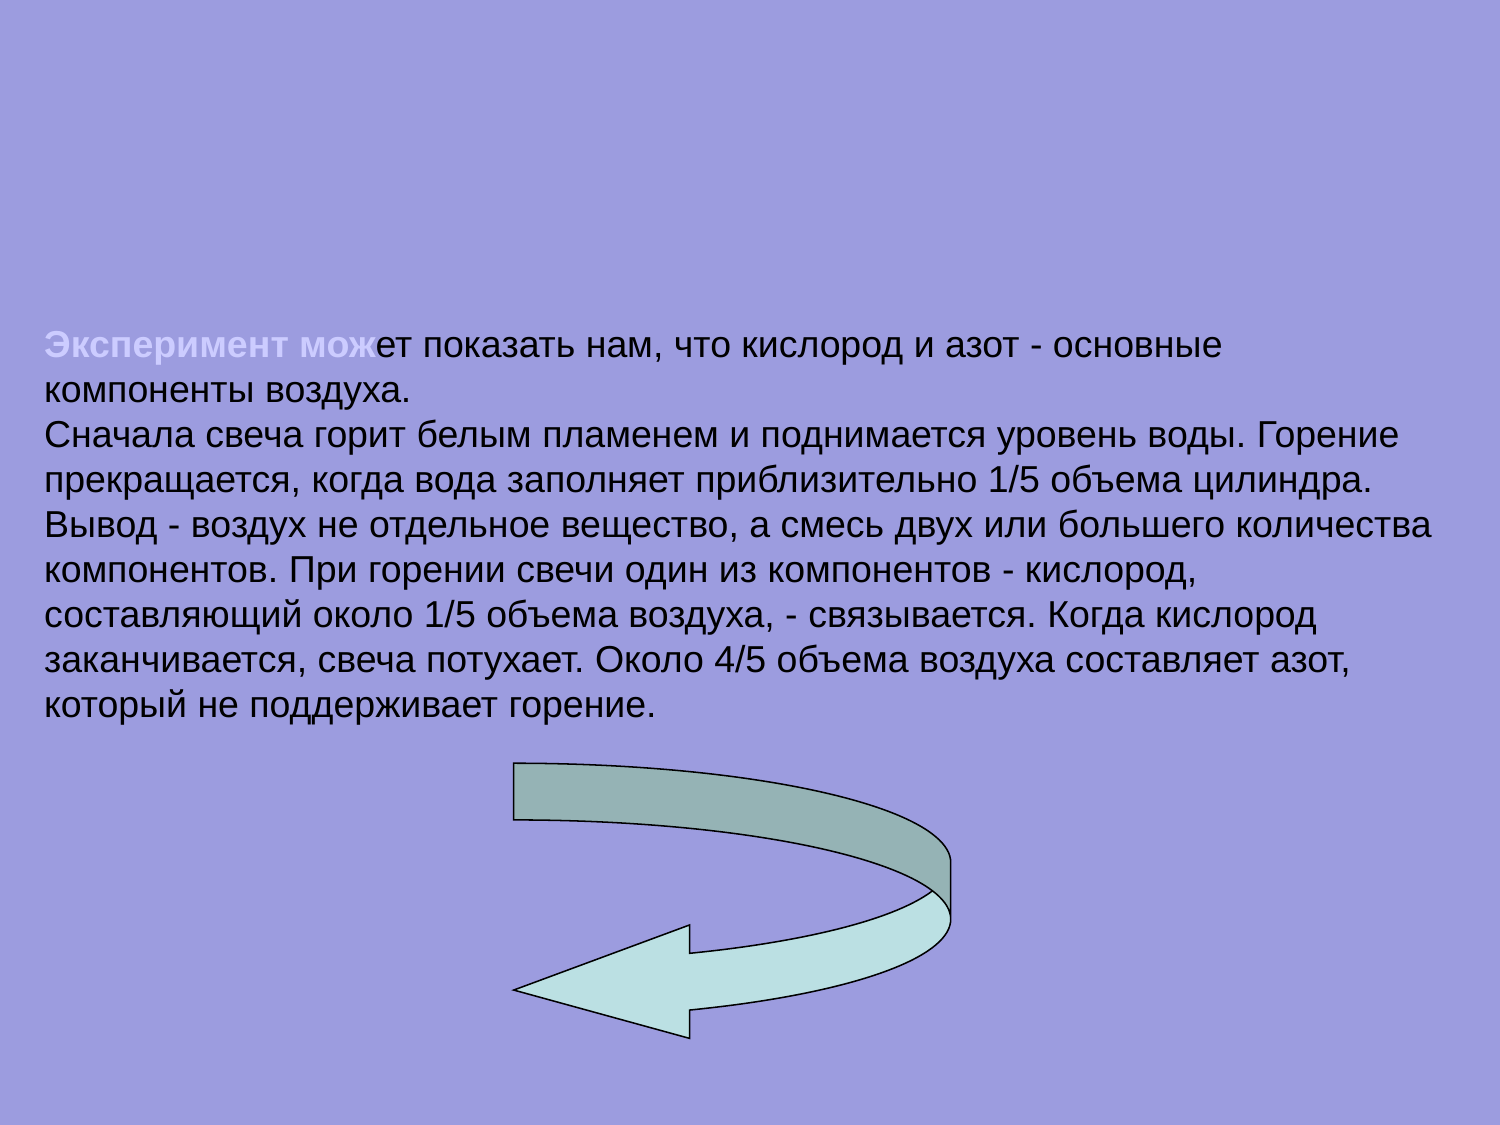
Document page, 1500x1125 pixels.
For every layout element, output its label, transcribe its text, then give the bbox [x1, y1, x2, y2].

text_box [513, 763, 951, 1039]
text_box Эксперимент может показать нам, что кислород и азот - основные компоненты воздуха. Сначала свеча горит белым пламенем и поднимается уровень воды. Горение прекращается, когда вода заполняет приблизительно 1/5 объема цилиндра. Вывод - воздух не отдельное вещество, а смесь двух или большего количества компонентов. При горении свечи один из компонентов - кислород, составляющий около 1/5 объема воздуха, - связывается. Когда кислород заканчивается, свеча потухает. Около 4/5 объема воздуха составляет азот, который не поддерживает горение. [29, 42, 1459, 733]
